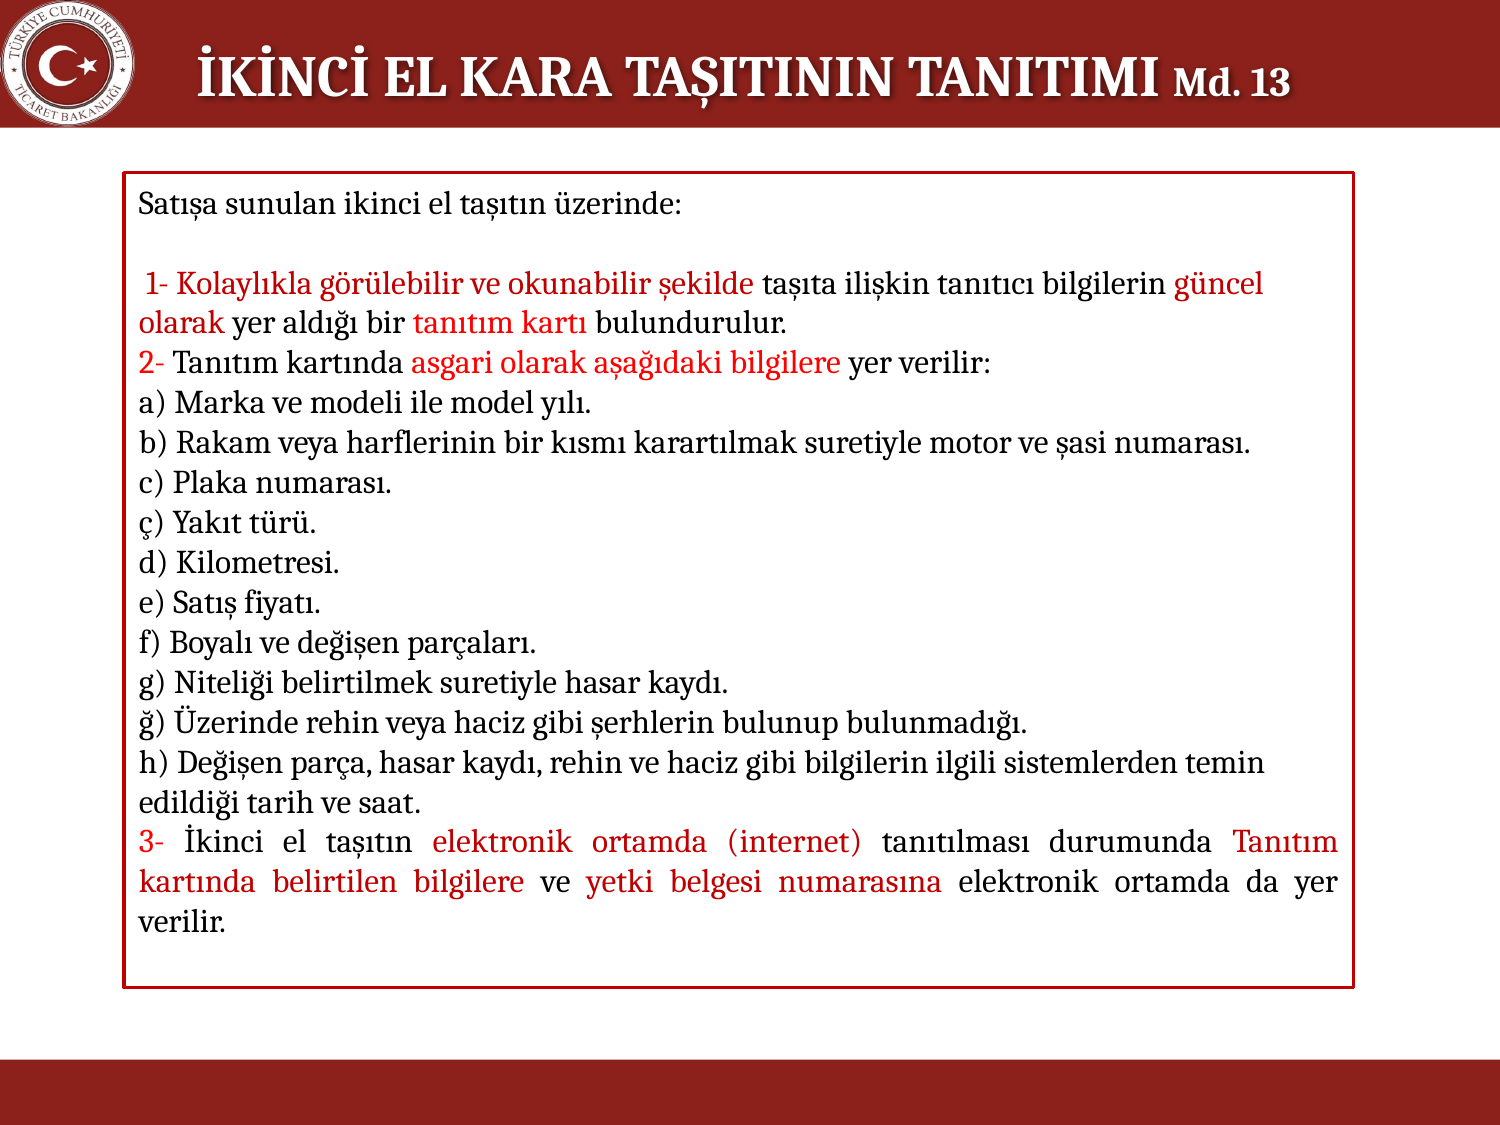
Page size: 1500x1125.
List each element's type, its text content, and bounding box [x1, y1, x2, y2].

text_box Satışa sunulan ikinci el taşıtın üzerinde: 1- Kolaylıkla görülebilir ve okunabilir şekilde taşıta ilişkin tanıtıcı bilgilerin güncel olarak yer aldığı bir tanıtım kartı bulundurulur. 2- Tanıtım kartında asgari olarak aşağıdaki bilgilere yer verilir: a) Marka ve modeli ile model yılı. b) Rakam veya harflerinin bir kısmı karartılmak suretiyle motor ve şasi numarası. c) Plaka numarası. ç) Yakıt türü. d) Kilometresi. e) Satış fiyatı. f) Boyalı ve değişen parçaları. g) Niteliği belirtilmek suretiyle hasar kaydı. ğ) Üzerinde rehin veya haciz gibi şerhlerin bulunup bulunmadığı. h) Değişen parça, hasar kaydı, rehin ve haciz gibi bilgilerin ilgili sistemlerden temin edildiği tarih ve saat. 3- İkinci el taşıtın elektronik ortamda (internet) tanıtılması durumunda Tanıtım kartında belirtilen bilgilere ve yetki belgesi numarasına elektronik ortamda da yer verilir. [123, 171, 1355, 989]
slide_number 18 [1218, 1059, 1380, 1120]
text_box İKİNCİ EL KARA TAŞITININ TANITIMI Md. 13 [170, 30, 1317, 102]
picture [0, 0, 135, 127]
